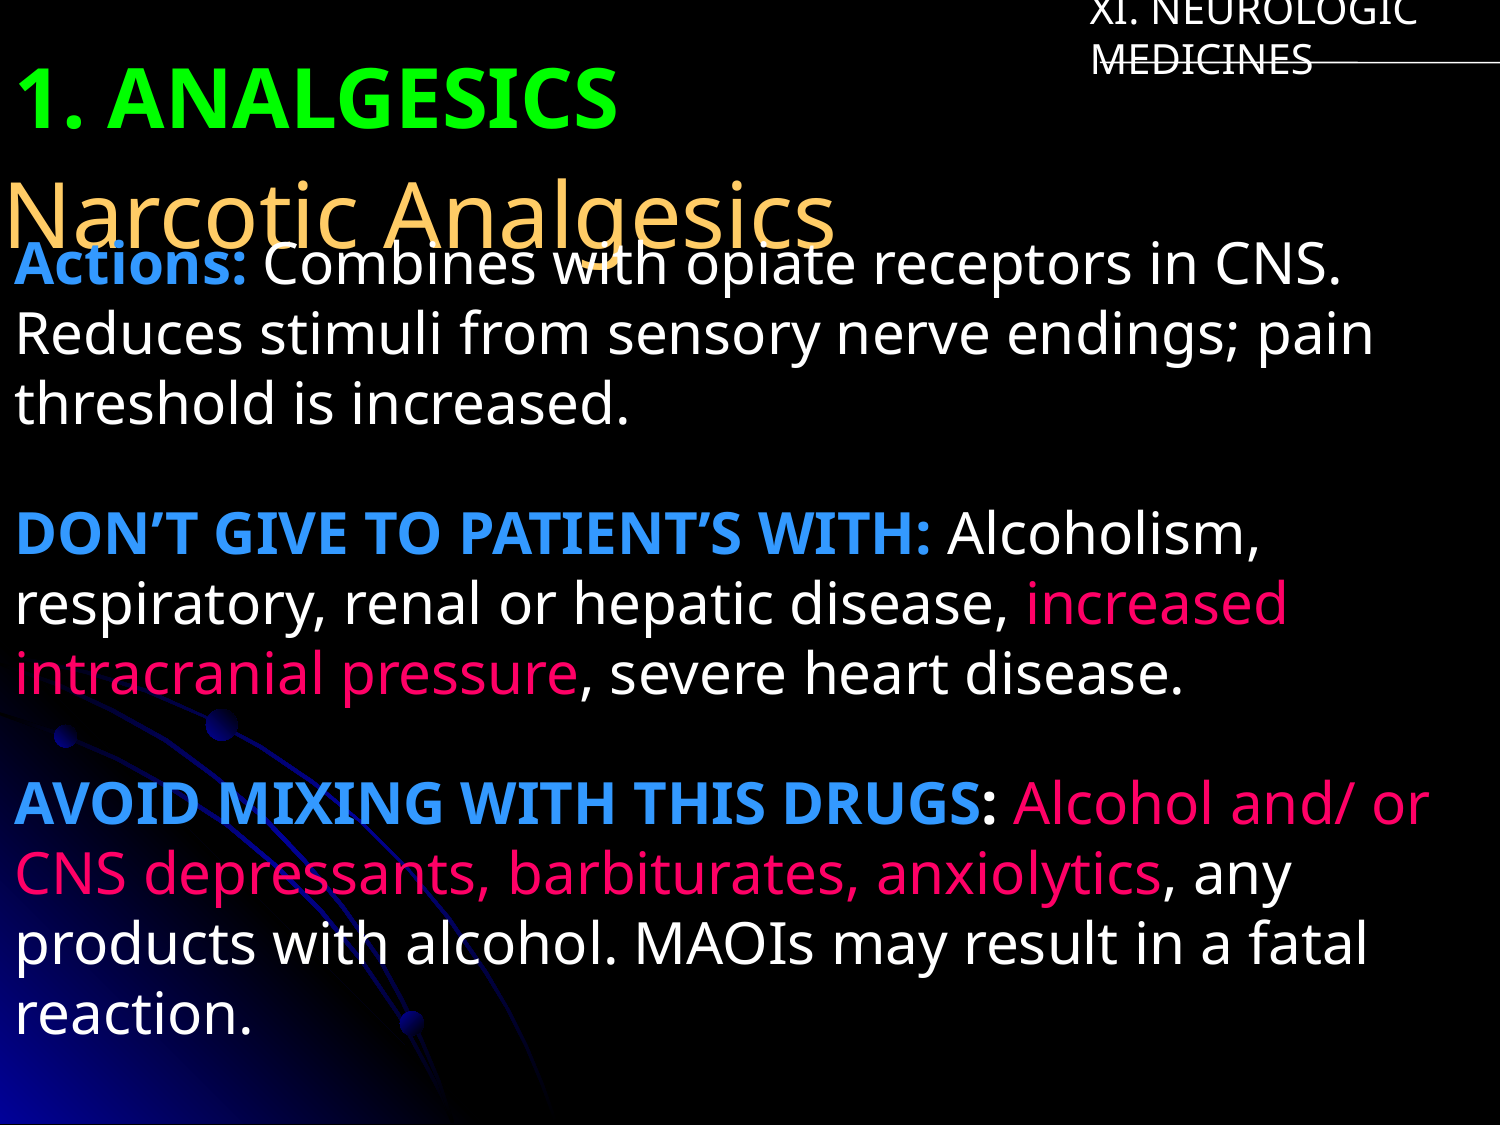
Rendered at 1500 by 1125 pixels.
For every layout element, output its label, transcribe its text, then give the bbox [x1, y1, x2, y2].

text_box XI. NEUROLOGIC MEDICINES [1074, 0, 1500, 90]
text_box Actions: Combines with opiate receptors in CNS. Reduces stimuli from sensory nerve endings; pain threshold is increased. DON’T GIVE TO PATIENT’S WITH: Alcoholism, respiratory, renal or hepatic disease, increased intracranial pressure, severe heart disease. AVOID MIXING WITH THIS DRUGS: Alcohol and/ or CNS depressants, barbiturates, anxiolytics, any products with alcohol. MAOIs may result in a fatal reaction. [0, 218, 1500, 1054]
text_box 1. ANALGESICS [0, 37, 788, 149]
text_box A. Narcotic Analgesics [0, 149, 854, 218]
